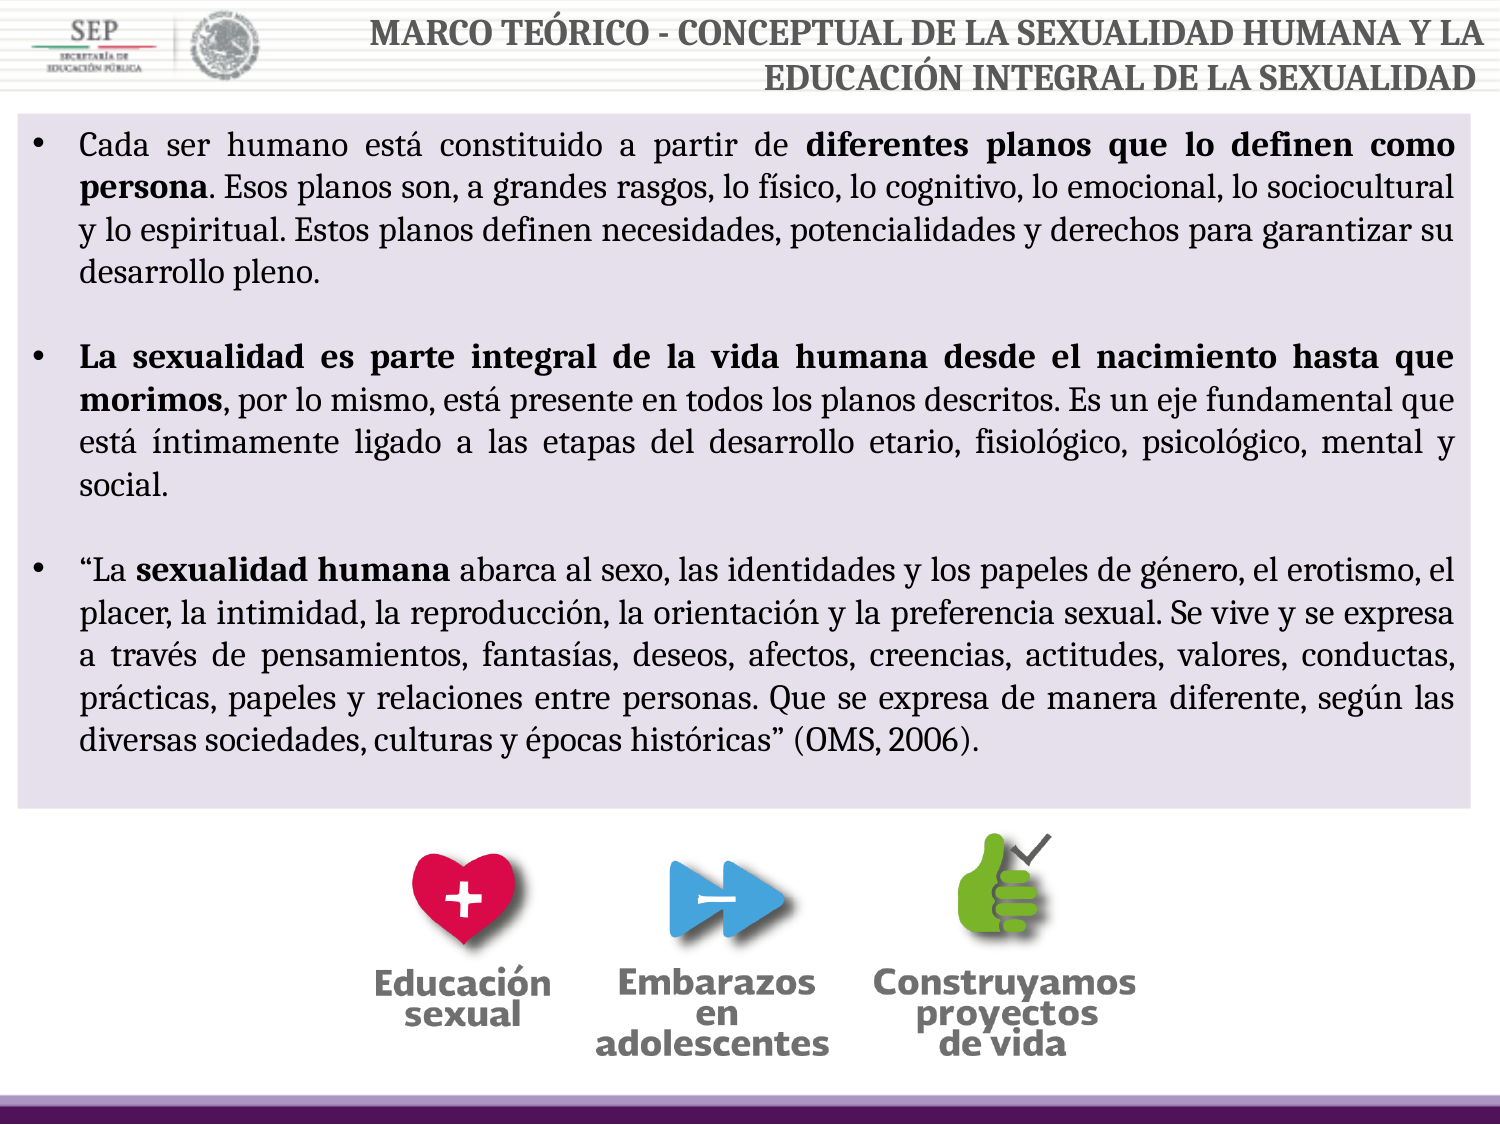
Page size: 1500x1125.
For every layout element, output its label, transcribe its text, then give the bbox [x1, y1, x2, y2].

text_box MARCO TEÓRICO - CONCEPTUAL DE LA SEXUALIDAD HUMANA Y LA EDUCACIÓN INTEGRAL DE LA SEXUALIDAD [289, 0, 1500, 106]
picture [0, 0, 1500, 1124]
text_box Cada ser humano está constituido a partir de diferentes planos que lo definen como persona. Esos planos son, a grandes rasgos, lo físico, lo cognitivo, lo emocional, lo sociocultural y lo espiritual. Estos planos definen necesidades, potencialidades y derechos para garantizar su desarrollo pleno. La sexualidad es parte integral de la vida humana desde el nacimiento hasta que morimos, por lo mismo, está presente en todos los planos descritos. Es un eje fundamental que está íntimamente ligado a las etapas del desarrollo etario, fisiológico, psicológico, mental y social. “La sexualidad humana abarca al sexo, las identidades y los papeles de género, el erotismo, el placer, la intimidad, la reproducción, la orientación y la preferencia sexual. Se vive y se expresa a través de pensamientos, fantasías, deseos, afectos, creencias, actitudes, valores, conductas, prácticas, papeles y relaciones entre personas. Que se expresa de manera diferente, según las diversas sociedades, culturas y épocas históricas” (OMS, 2006). [17, 113, 1471, 809]
